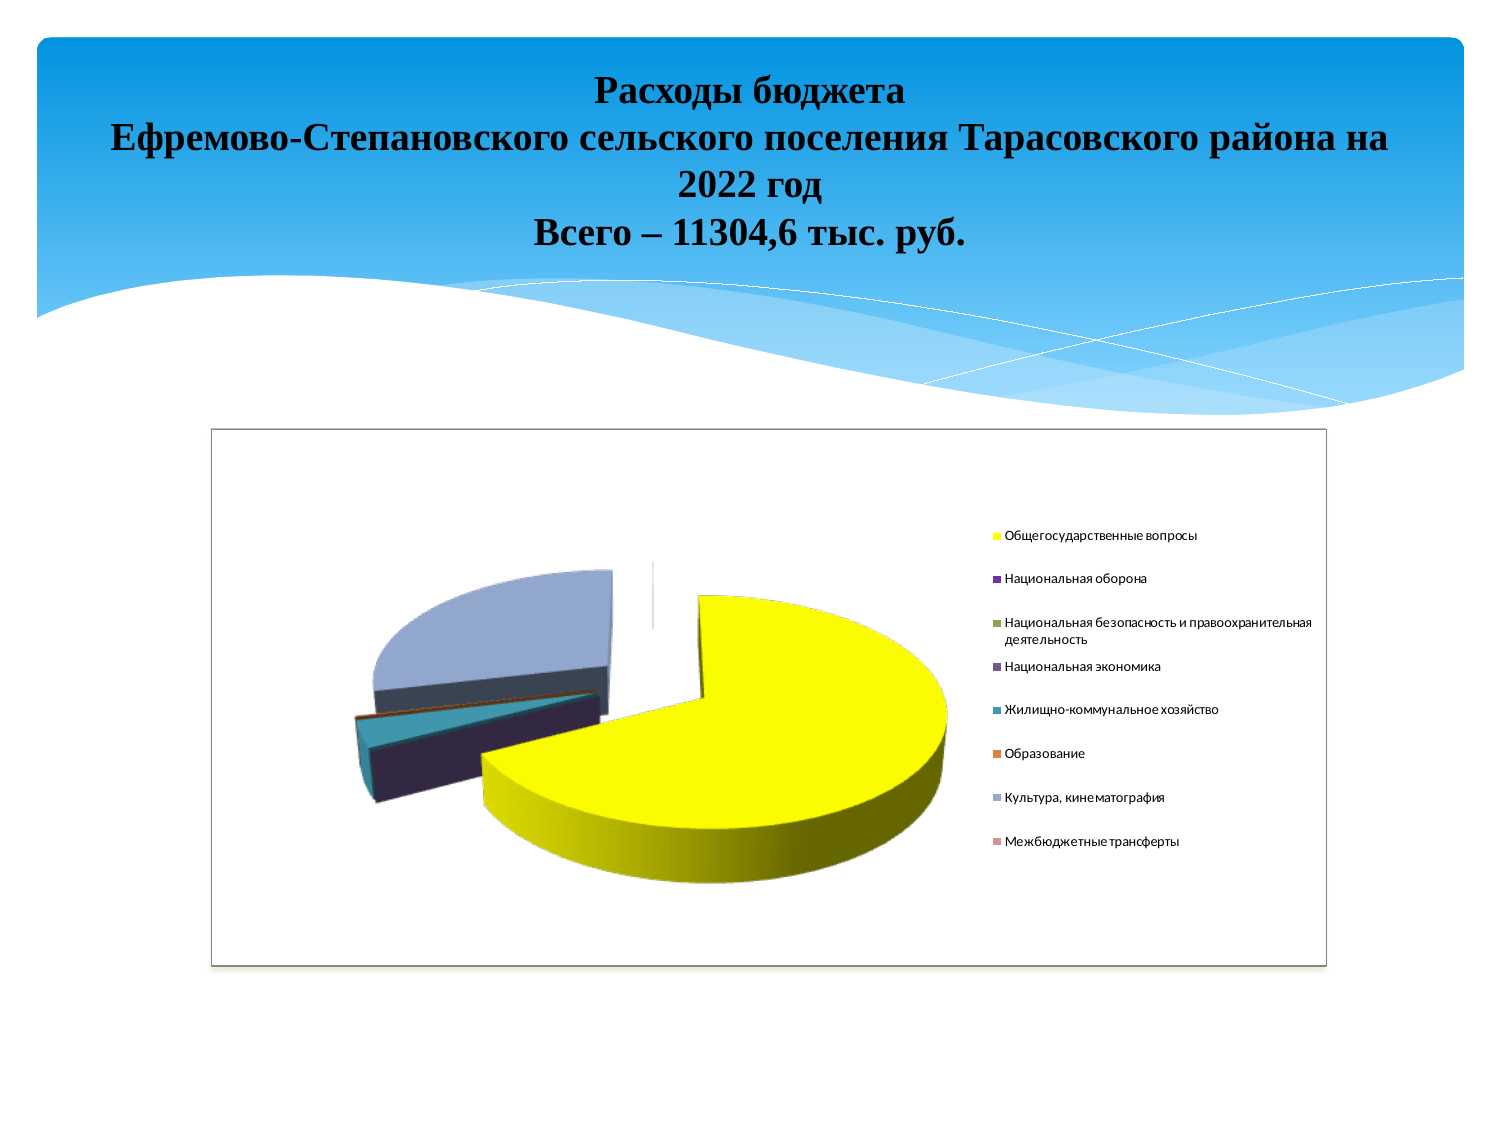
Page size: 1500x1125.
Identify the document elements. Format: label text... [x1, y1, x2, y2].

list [204, 421, 1333, 974]
title Расходы бюджета Ефремово-Степановского сельского поселения Тарасовского района на 2022 год Всего – 11304,6 тыс. руб. [75, 55, 1425, 261]
